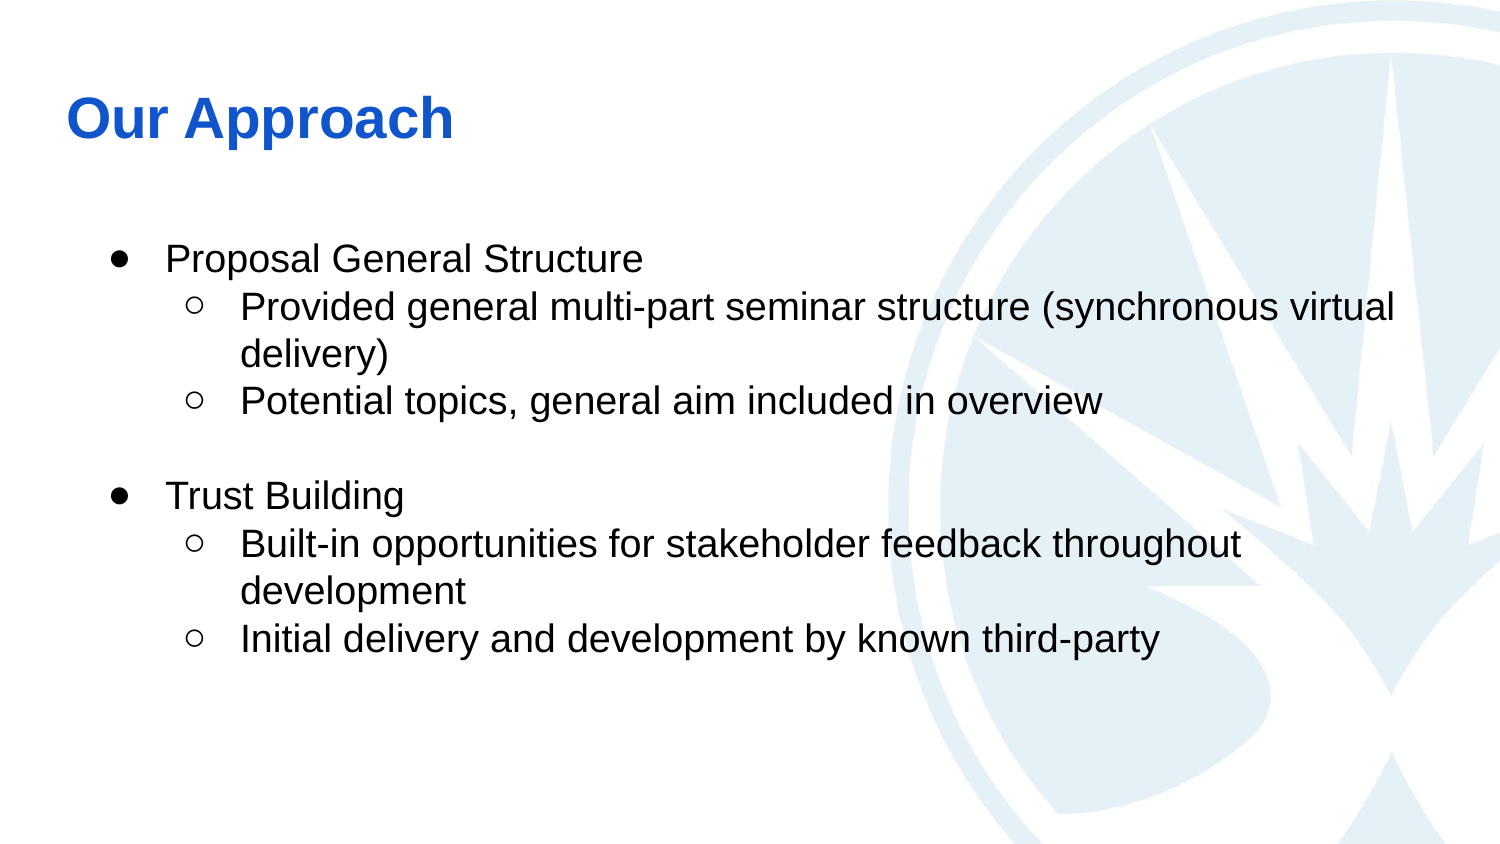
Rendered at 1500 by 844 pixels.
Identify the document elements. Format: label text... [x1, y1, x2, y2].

list Proposal General Structure Provided general multi-part seminar structure (synchronous virtual delivery) Potential topics, general aim included in overview Trust Building Built-in opportunities for stakeholder feedback throughout development Initial delivery and development by known third-party [75, 225, 1425, 713]
title Our Approach [51, 72, 1449, 167]
picture [885, 0, 1500, 844]
